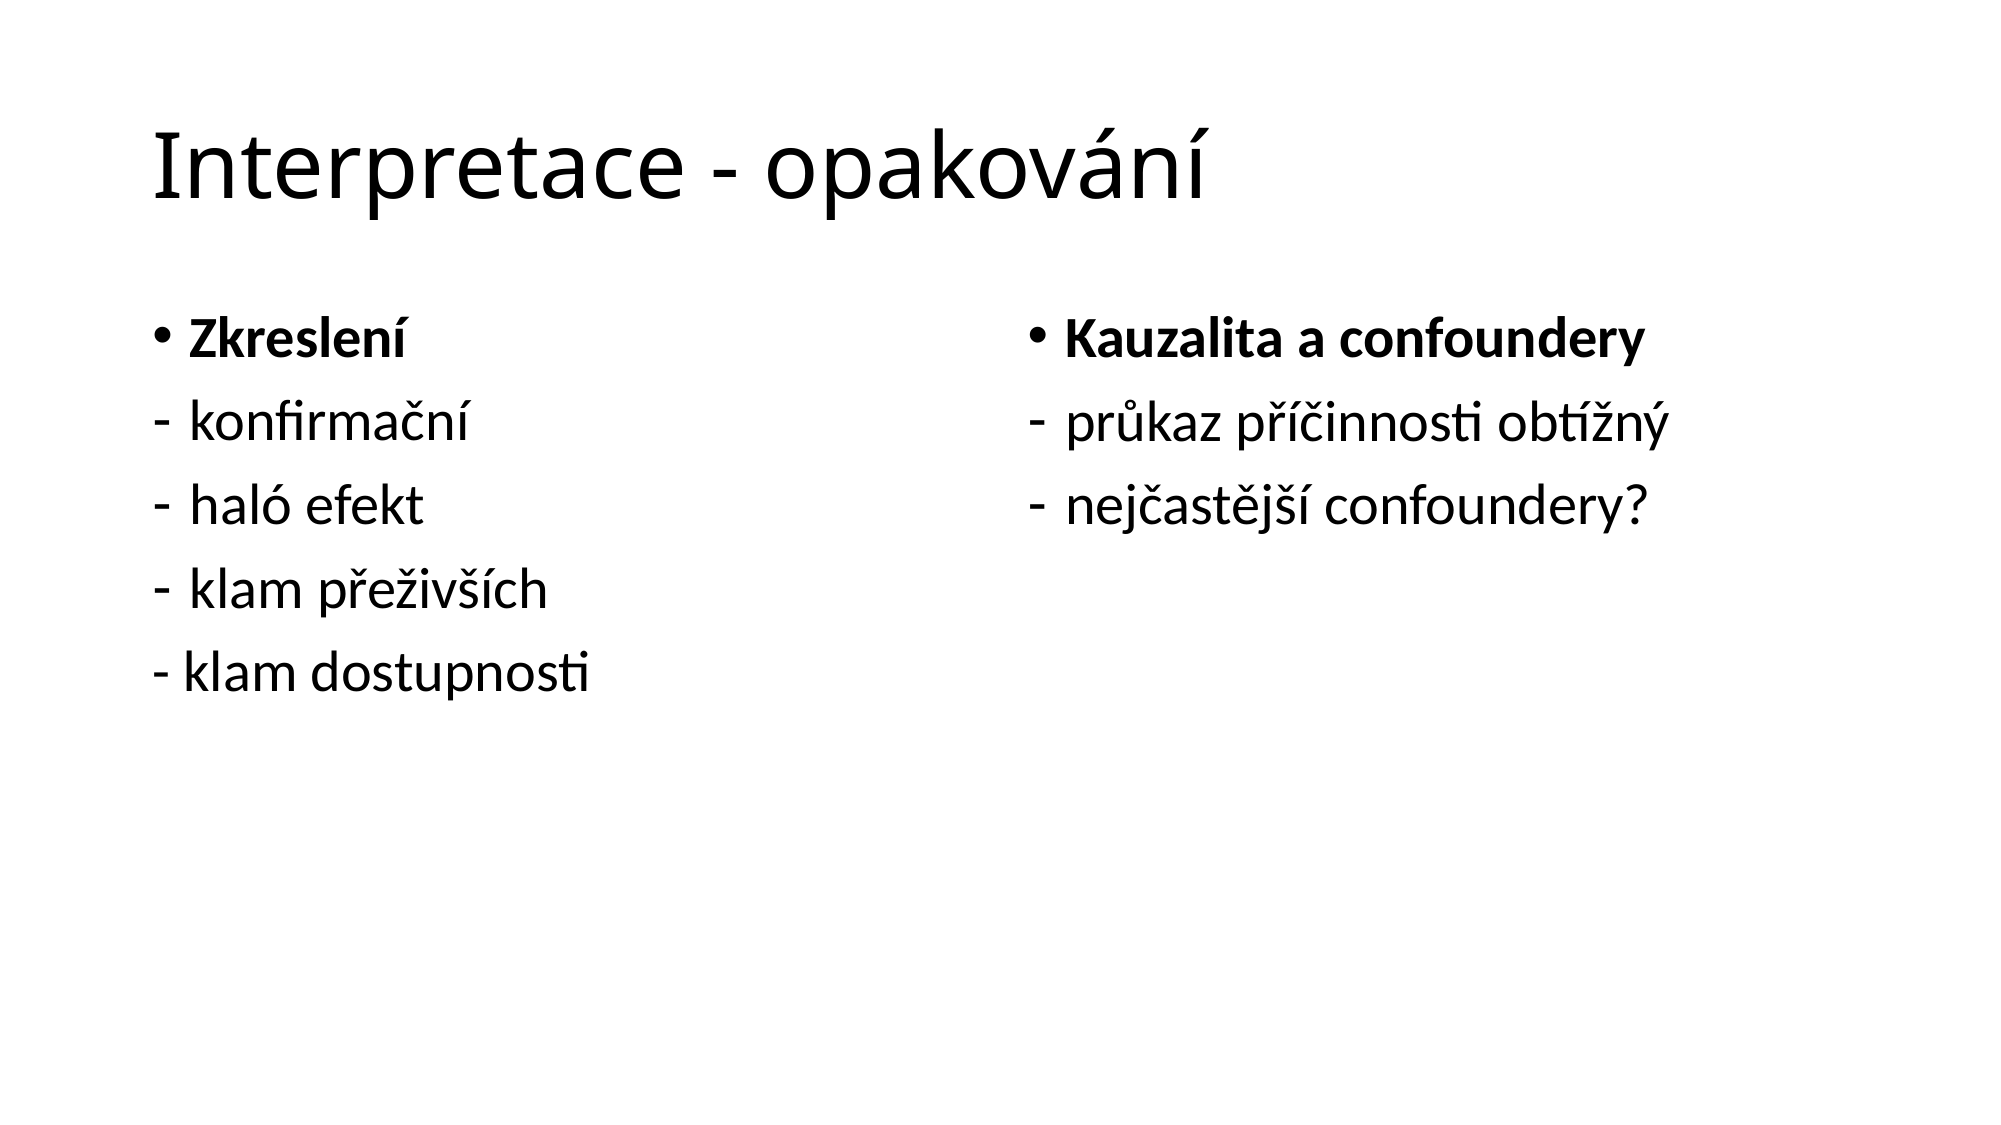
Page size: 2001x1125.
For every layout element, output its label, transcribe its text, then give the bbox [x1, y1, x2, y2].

list Kauzalita a confoundery průkaz příčinnosti obtížný nejčastější confoundery? [1012, 299, 1863, 1014]
title Interpretace - opakování [137, 59, 1863, 278]
list Zkreslení konfirmační haló efekt klam přeživších - klam dostupnosti [137, 299, 988, 1014]
